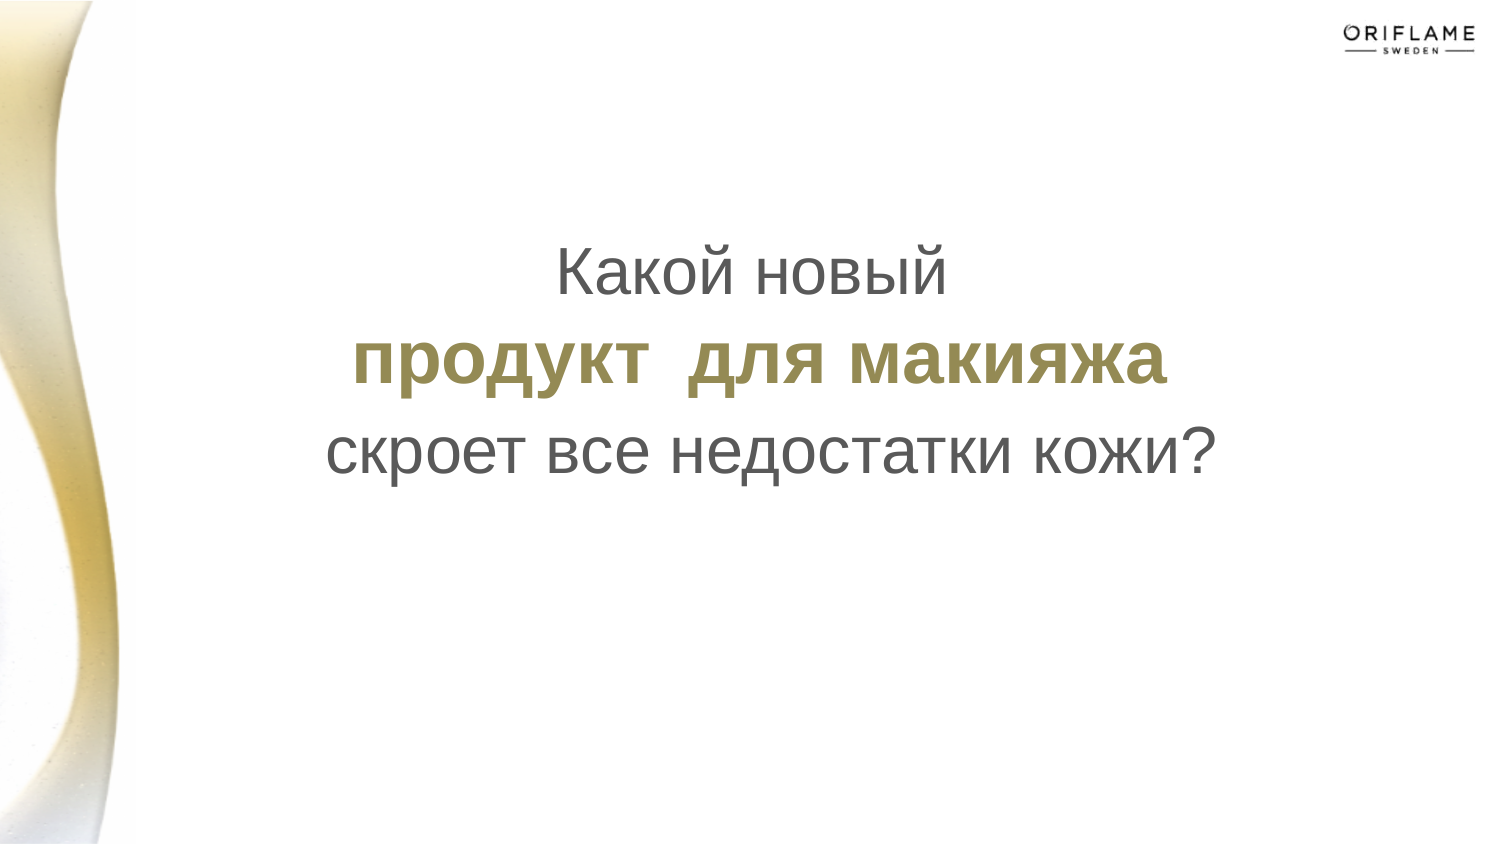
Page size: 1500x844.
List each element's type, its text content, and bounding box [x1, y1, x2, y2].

picture [0, 1, 135, 843]
title Какой новый продукт для макияжа скроет все недостатки кожи? [123, 256, 1399, 540]
picture [1328, 8, 1490, 70]
